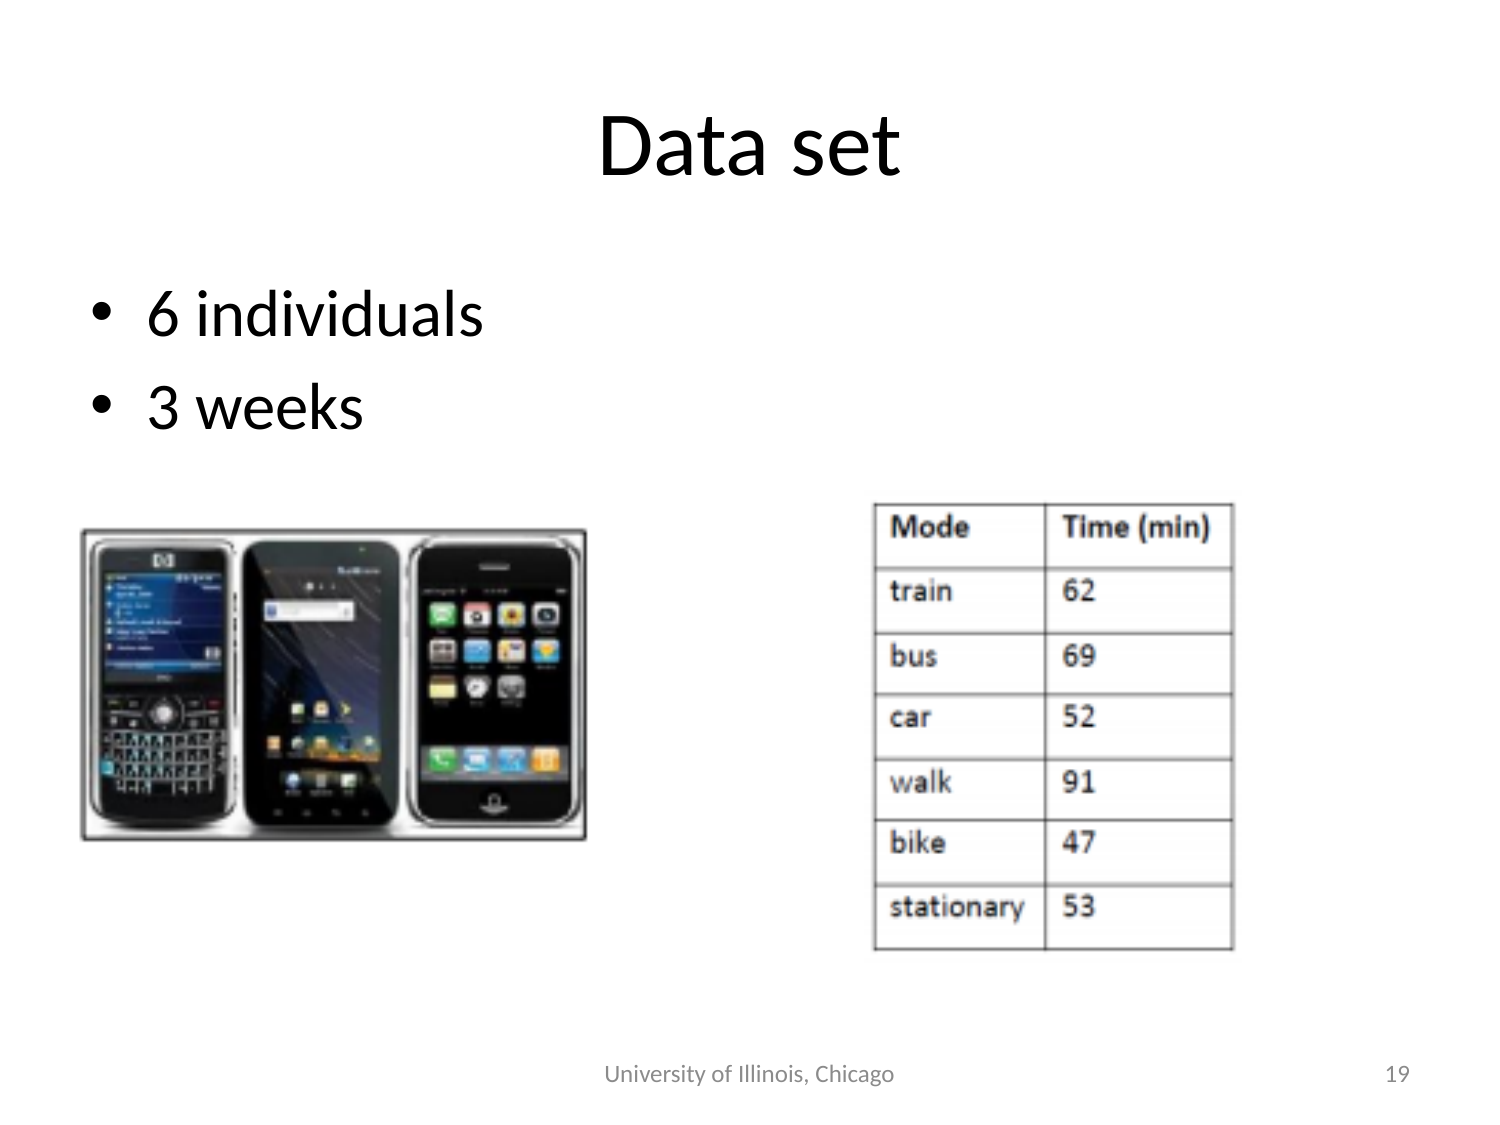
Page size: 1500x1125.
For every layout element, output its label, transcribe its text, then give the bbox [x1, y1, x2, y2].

title Data set [75, 45, 1425, 233]
footer University of Illinois, Chicago [512, 1042, 988, 1103]
picture [74, 517, 601, 856]
slide_number 19 [1074, 1042, 1425, 1103]
picture [864, 487, 1251, 963]
list 6 individuals 3 weeks [75, 262, 1425, 1005]
